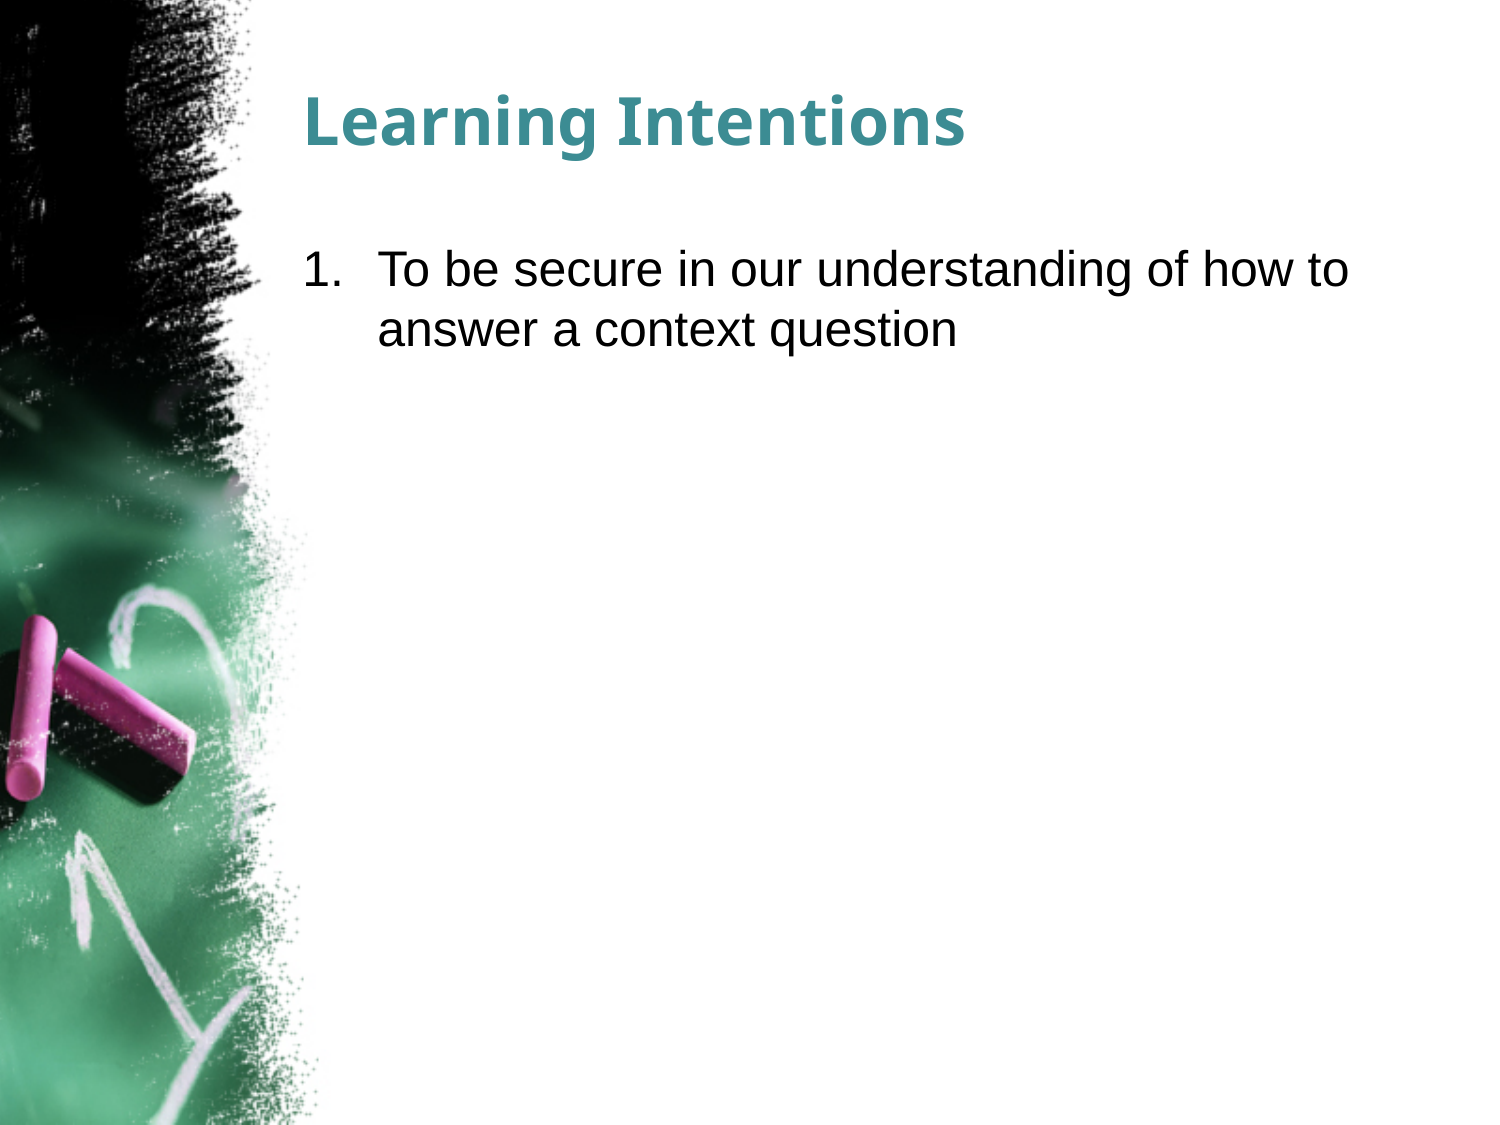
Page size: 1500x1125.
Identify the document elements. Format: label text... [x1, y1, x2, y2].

picture [0, 0, 1500, 1125]
title Learning Intentions [287, 50, 1438, 188]
list To be secure in our understanding of how to answer a context question [287, 228, 1438, 979]
